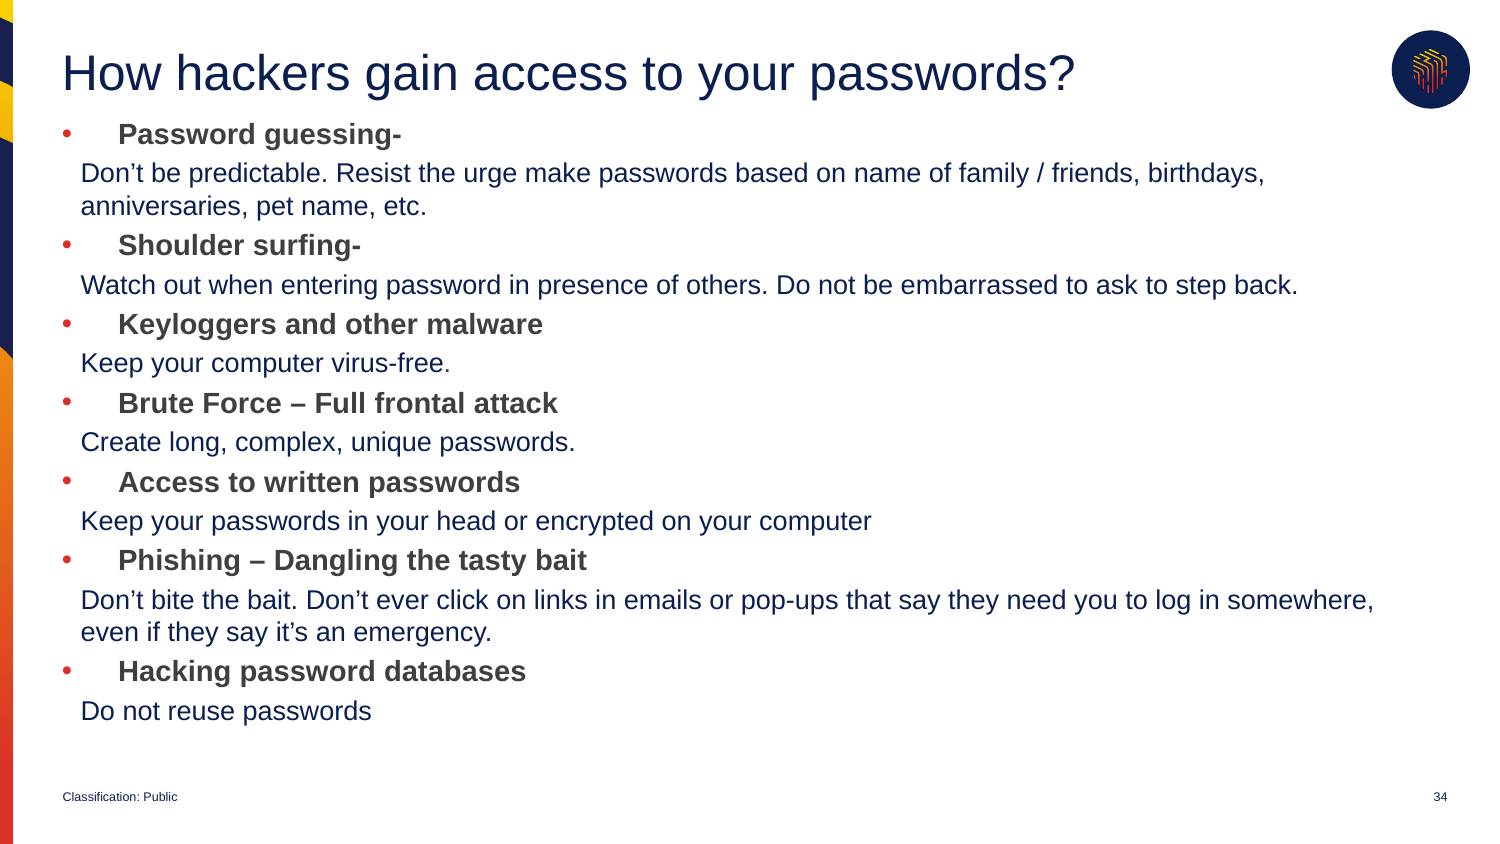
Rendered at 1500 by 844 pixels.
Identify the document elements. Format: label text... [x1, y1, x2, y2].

picture [1407, 46, 1451, 96]
title How hackers gain access to your passwords? [61, 26, 1378, 115]
picture [0, 0, 17, 844]
list Password guessing- Don’t be predictable. Resist the urge make passwords based on name of family / friends, birthdays, anniversaries, pet name, etc. Shoulder surfing- Watch out when entering password in presence of others. Do not be embarrassed to ask to step back. Keyloggers and other malware Keep your computer virus-free. Brute Force – Full frontal attack Create long, complex, unique passwords. Access to written passwords Keep your passwords in your head or encrypted on your computer Phishing – Dangling the tasty bait Don’t bite the bait. Don’t ever click on links in emails or pop-ups that say they need you to log in somewhere, even if they say it’s an emergency. Hacking password databases Do not reuse passwords [61, 115, 1378, 728]
